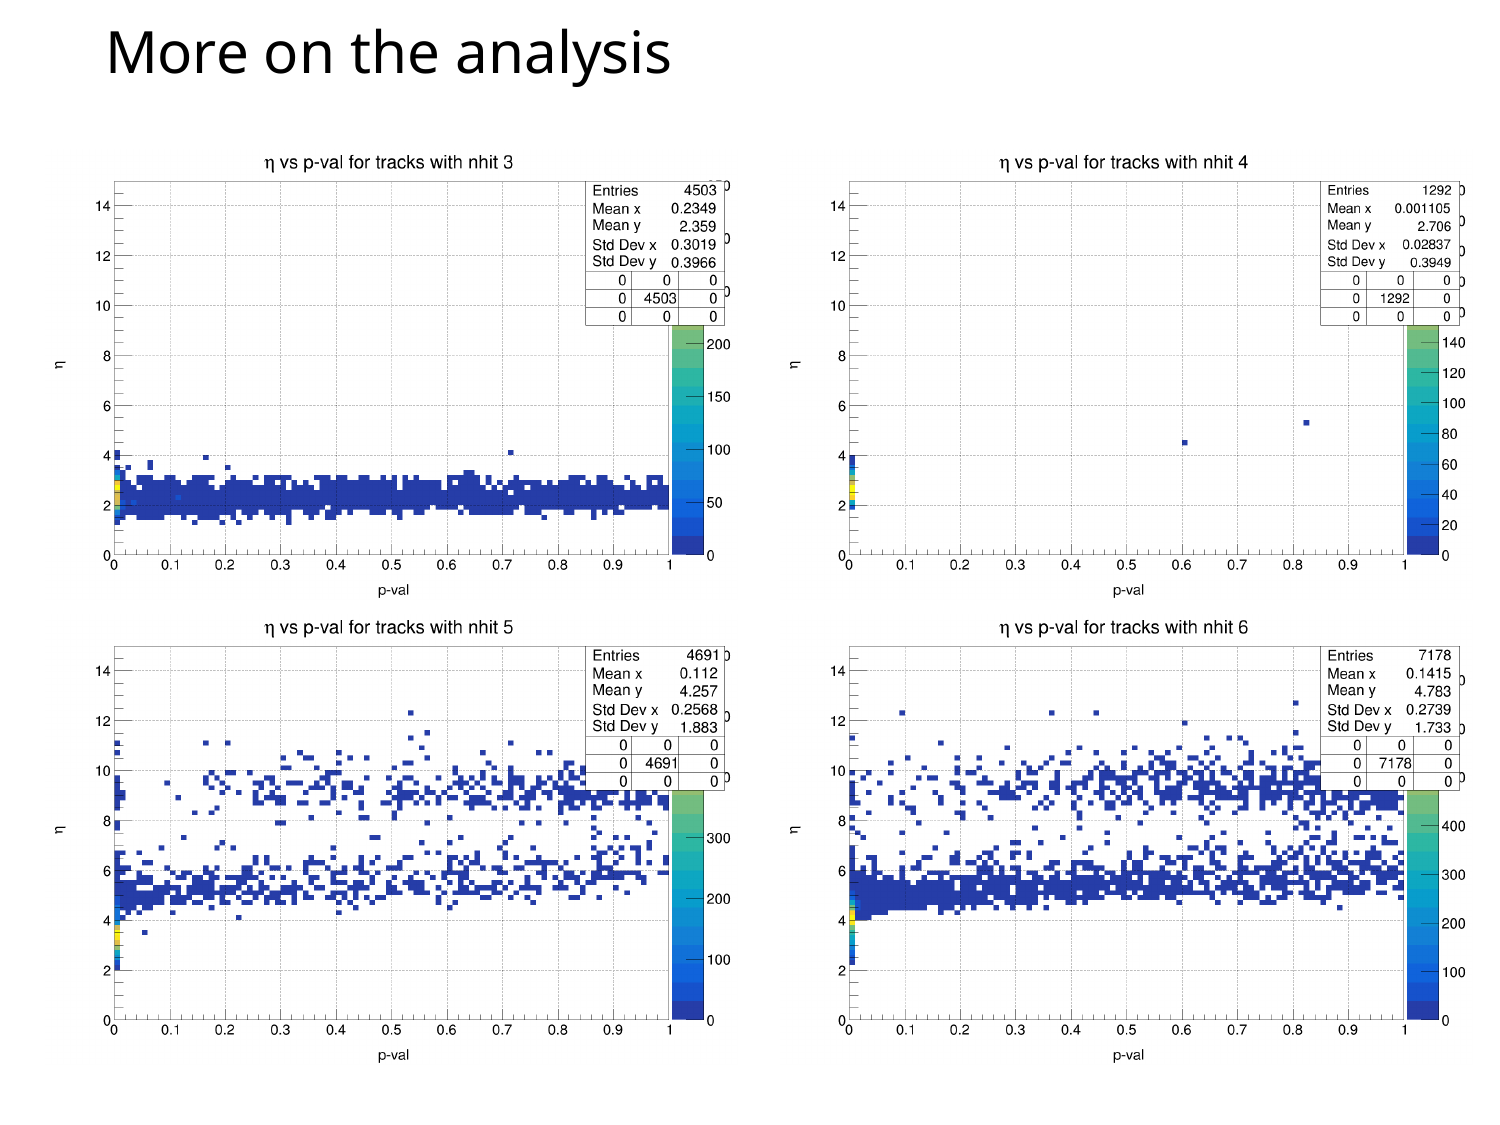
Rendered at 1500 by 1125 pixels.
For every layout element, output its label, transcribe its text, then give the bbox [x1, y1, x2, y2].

picture [44, 614, 738, 1065]
title More on the analysis [90, 0, 1395, 109]
picture [779, 614, 1473, 1065]
picture [779, 149, 1473, 600]
picture [44, 149, 738, 600]
